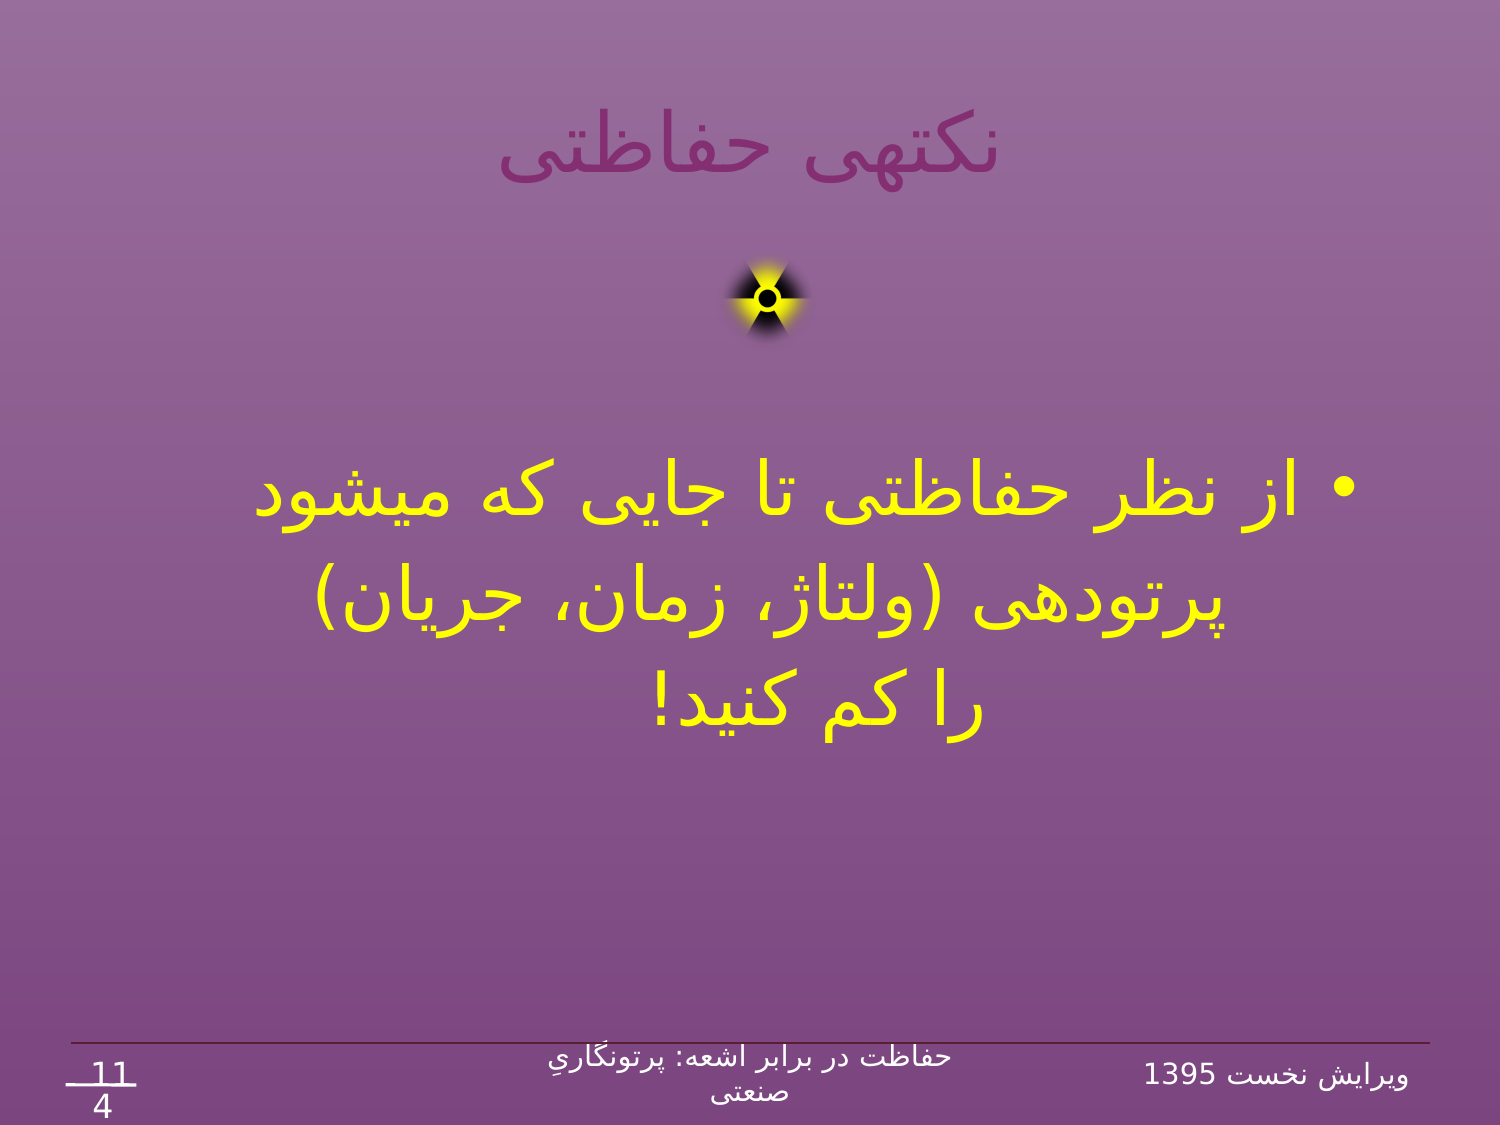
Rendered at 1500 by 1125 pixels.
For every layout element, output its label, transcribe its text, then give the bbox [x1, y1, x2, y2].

picture [714, 245, 821, 352]
list از نظر حفاظتی تا جایی که می‏شود پرتودهی (ولتاژ، زمان، جریان) را کم کنید! [187, 233, 1424, 844]
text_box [65, 1077, 137, 1125]
footer حفاظت در برابر اشعه: پرتونگاریِ صنعتی [512, 1051, 988, 1103]
slide_number 11 [75, 1051, 425, 1103]
slide_number ویرایش نخست 1395 [1074, 1051, 1425, 1103]
title نکته‏ی حفاظتی [75, 45, 1425, 233]
